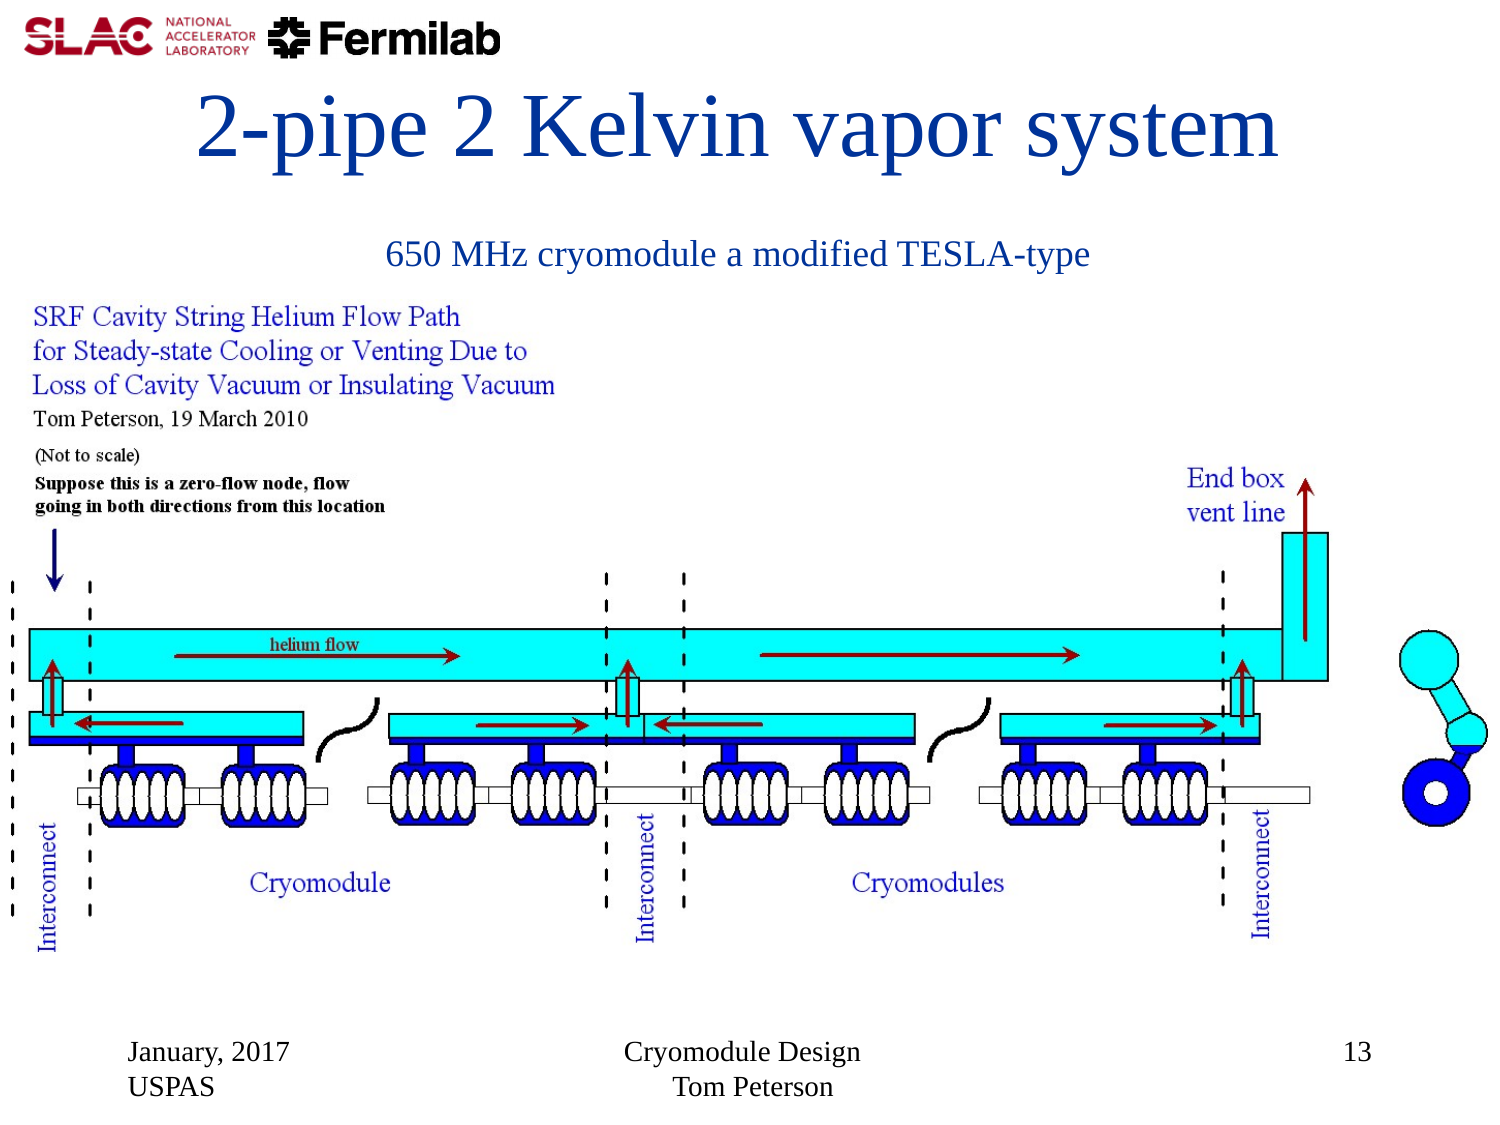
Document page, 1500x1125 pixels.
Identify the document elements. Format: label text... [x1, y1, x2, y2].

slide_number 13 [1074, 1025, 1388, 1100]
picture [24, 17, 500, 101]
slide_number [112, 1025, 338, 1100]
picture [9, 299, 1488, 952]
title 2-pipe 2 Kelvin vapor system 650 MHz cryomodule a modified TESLA-type [112, 99, 1388, 250]
footer Cryomodule Design Tom Peterson [606, 1025, 894, 1100]
